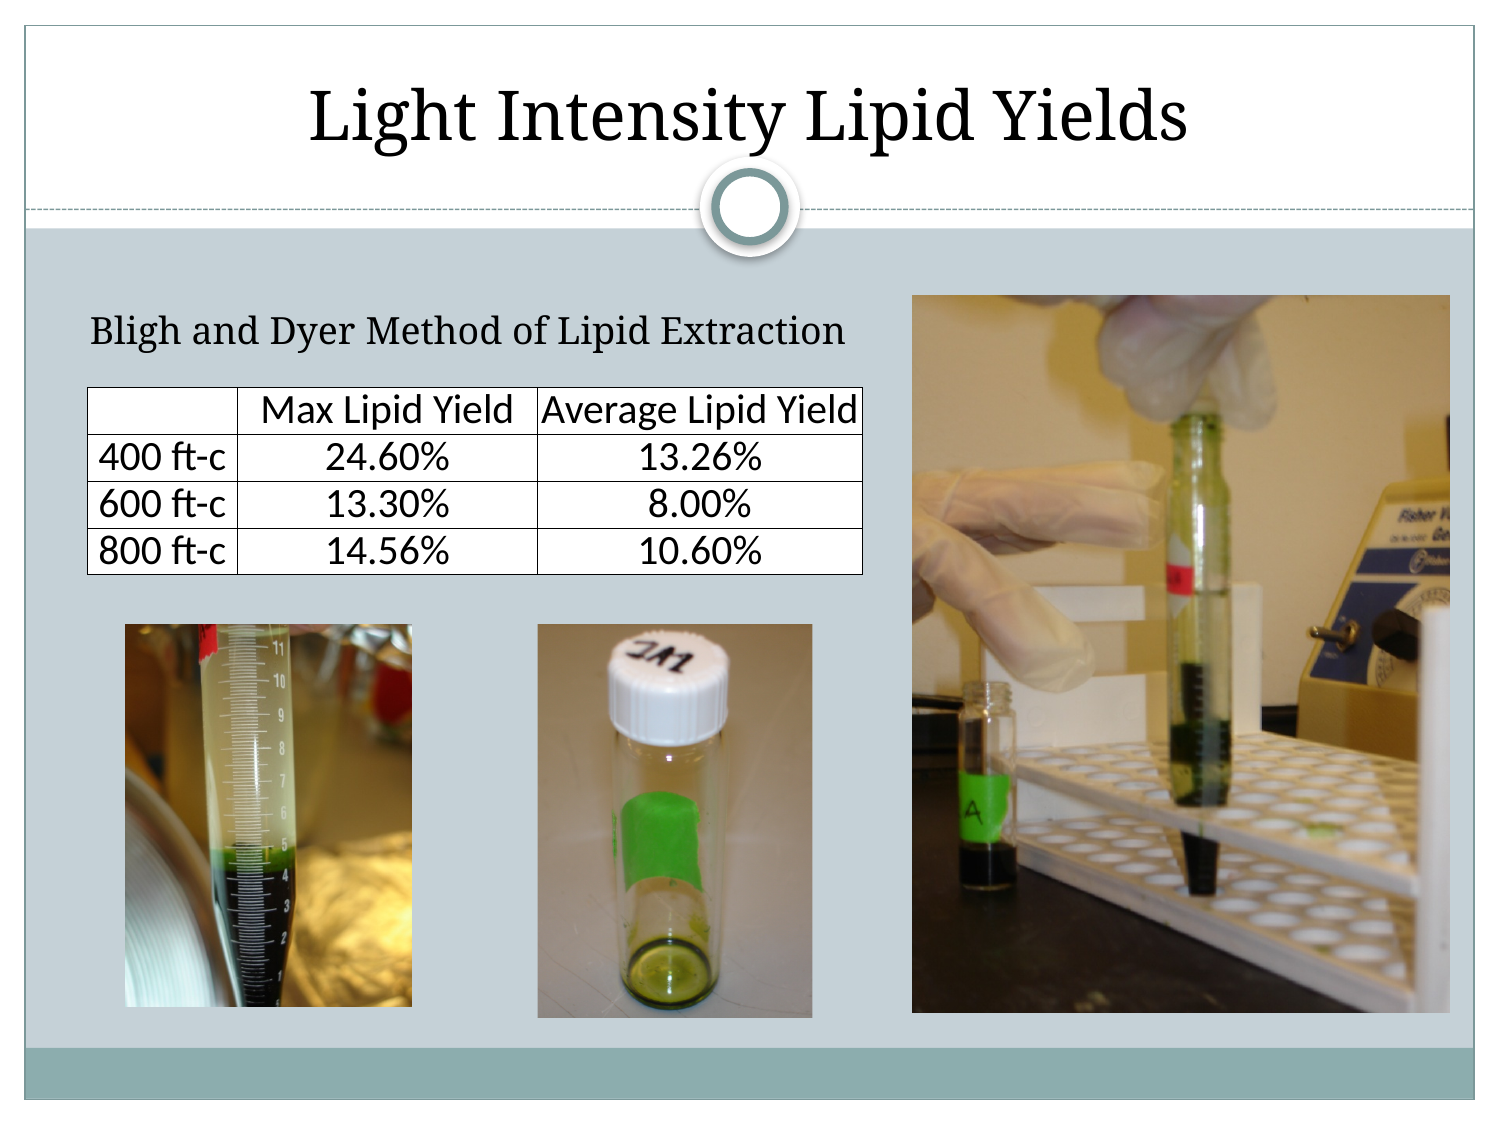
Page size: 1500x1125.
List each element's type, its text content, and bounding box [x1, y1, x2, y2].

table_cell 14.56% [238, 529, 537, 574]
picture [912, 295, 1451, 1013]
table_cell 8.00% [538, 482, 862, 528]
picture [124, 624, 412, 1007]
title Light Intensity Lipid Yields [49, 37, 1450, 162]
text_box Bligh and Dyer Method of Lipid Extraction [75, 299, 875, 360]
table_cell 400 ft-c [88, 435, 237, 481]
picture [537, 624, 813, 1018]
table_header Max Lipid Yield [238, 388, 537, 434]
table_cell 600 ft-c [88, 482, 237, 528]
table_cell 10.60% [538, 529, 862, 574]
table_header Average Lipid Yield [538, 388, 862, 434]
table_cell 13.30% [238, 482, 537, 528]
table_cell 13.26% [538, 435, 862, 481]
table_cell 800 ft-c [88, 529, 237, 574]
table_cell 24.60% [238, 435, 537, 481]
table_header [88, 388, 237, 434]
